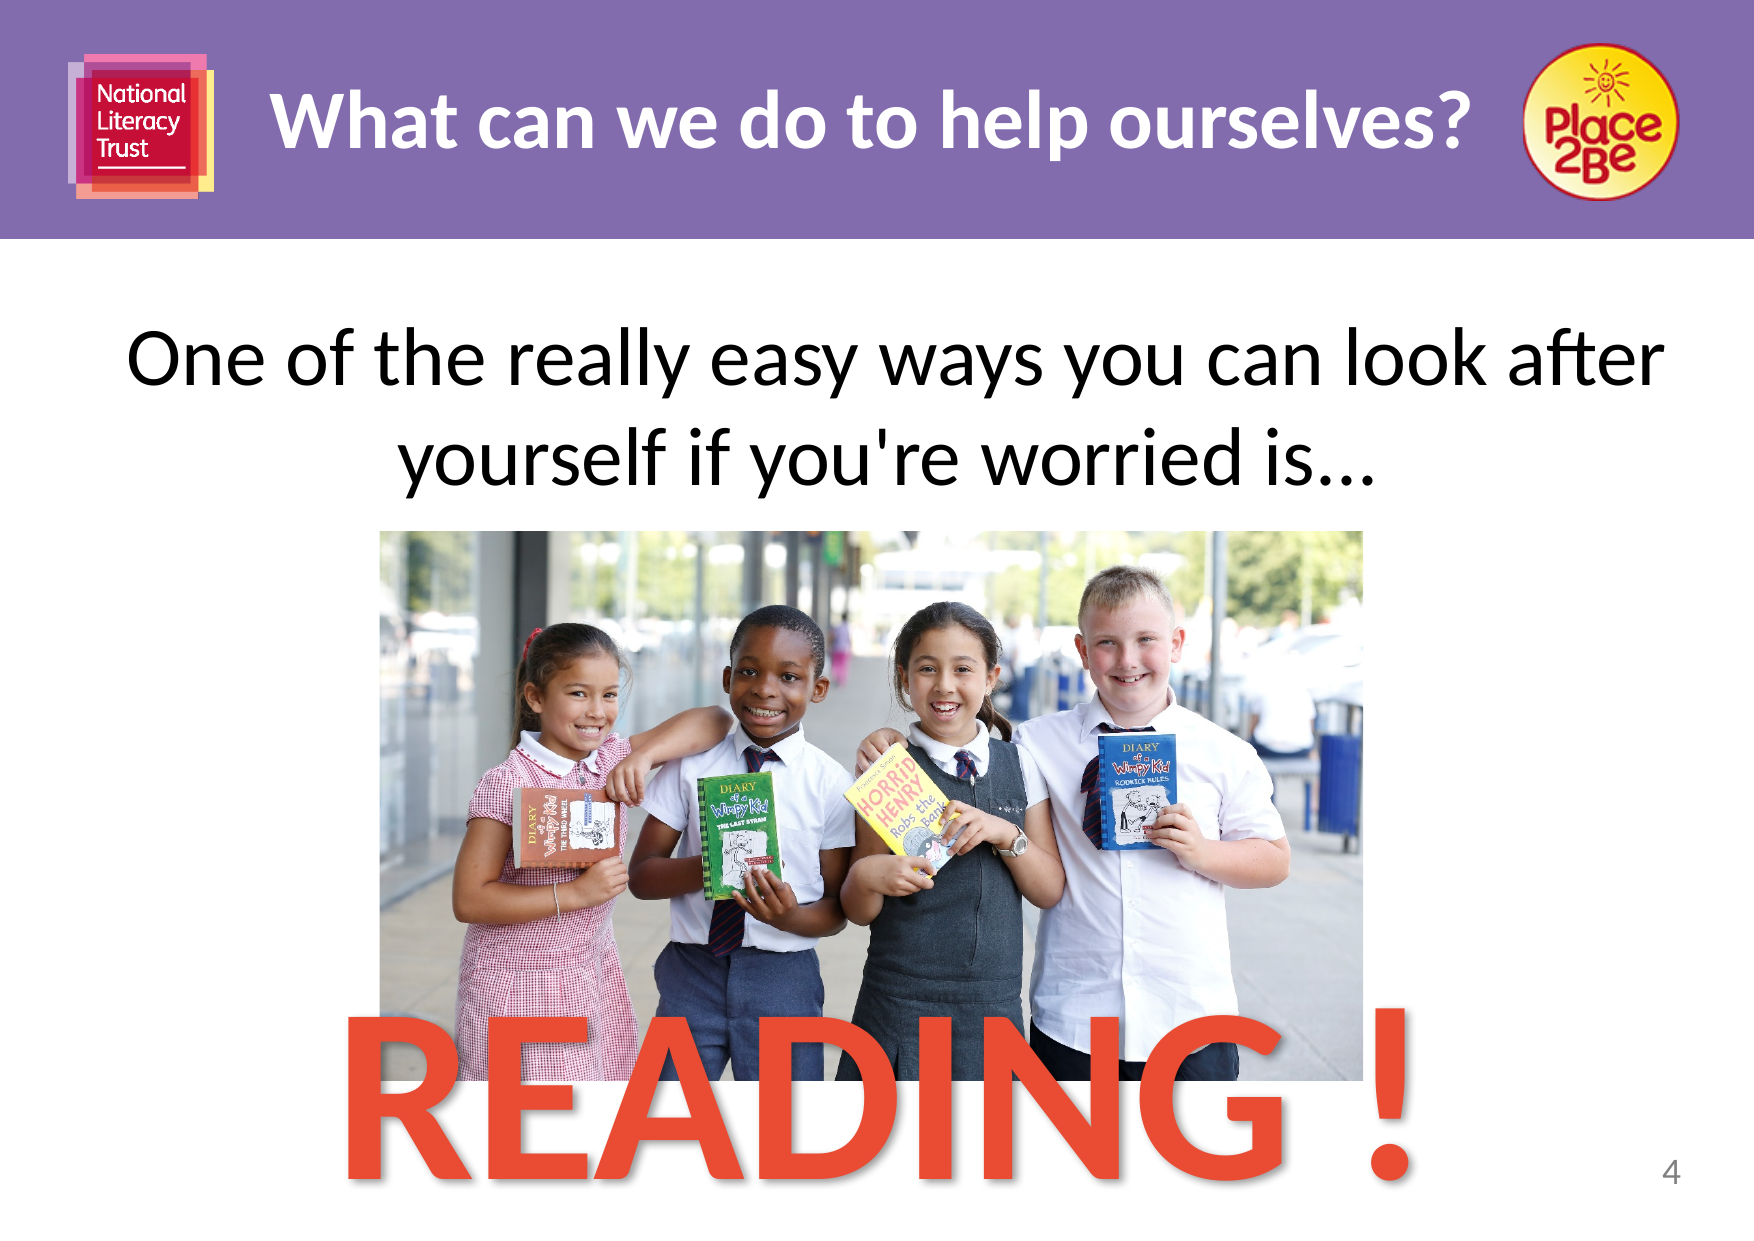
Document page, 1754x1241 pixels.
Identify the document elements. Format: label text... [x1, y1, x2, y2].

picture [1522, 43, 1685, 201]
title What can we do to help ourselves? [254, 1, 1754, 242]
picture [379, 530, 1364, 1081]
text_box 4 [1647, 1139, 1697, 1200]
picture [68, 54, 214, 199]
text_box READING ! [293, 922, 1473, 1237]
text_box One of the really easy ways you can look after yourself if you're worried is... [103, 295, 1692, 510]
